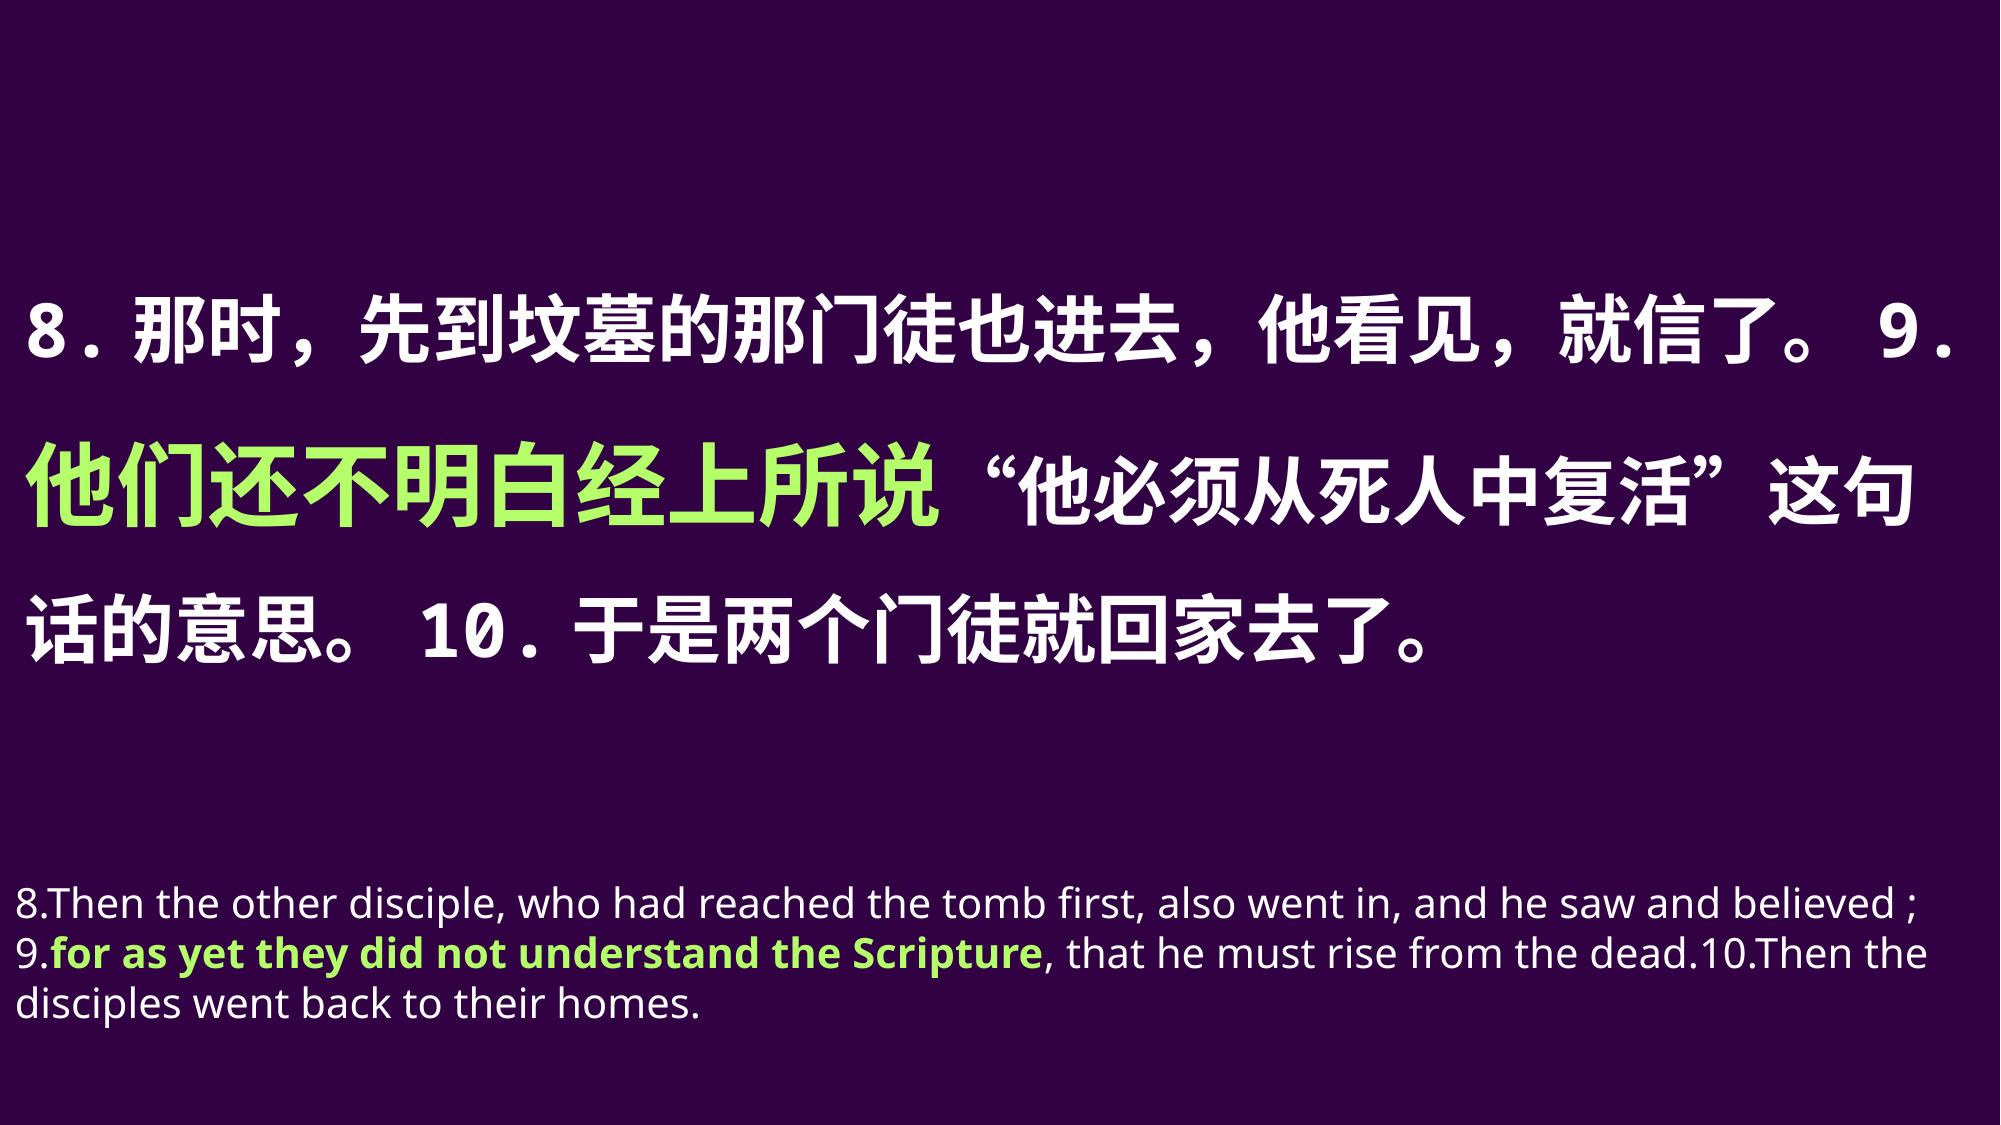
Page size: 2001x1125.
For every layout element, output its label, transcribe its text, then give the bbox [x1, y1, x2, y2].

text_box 8.那时，先到坟墓的那门徒也进去，他看见，就信了。9.他们还不明白经上所说“他必须从死人中复活”这句话的意思。10.于是两个门徒就回家去了。 [19, 232, 1981, 678]
text_box 8.Then the other disciple, who had reached the tomb first, also went in, and he saw and believed ; 9.for as yet they did not understand the Scripture, that he must rise from the dead.10.Then the disciples went back to their homes. [0, 869, 2000, 1035]
